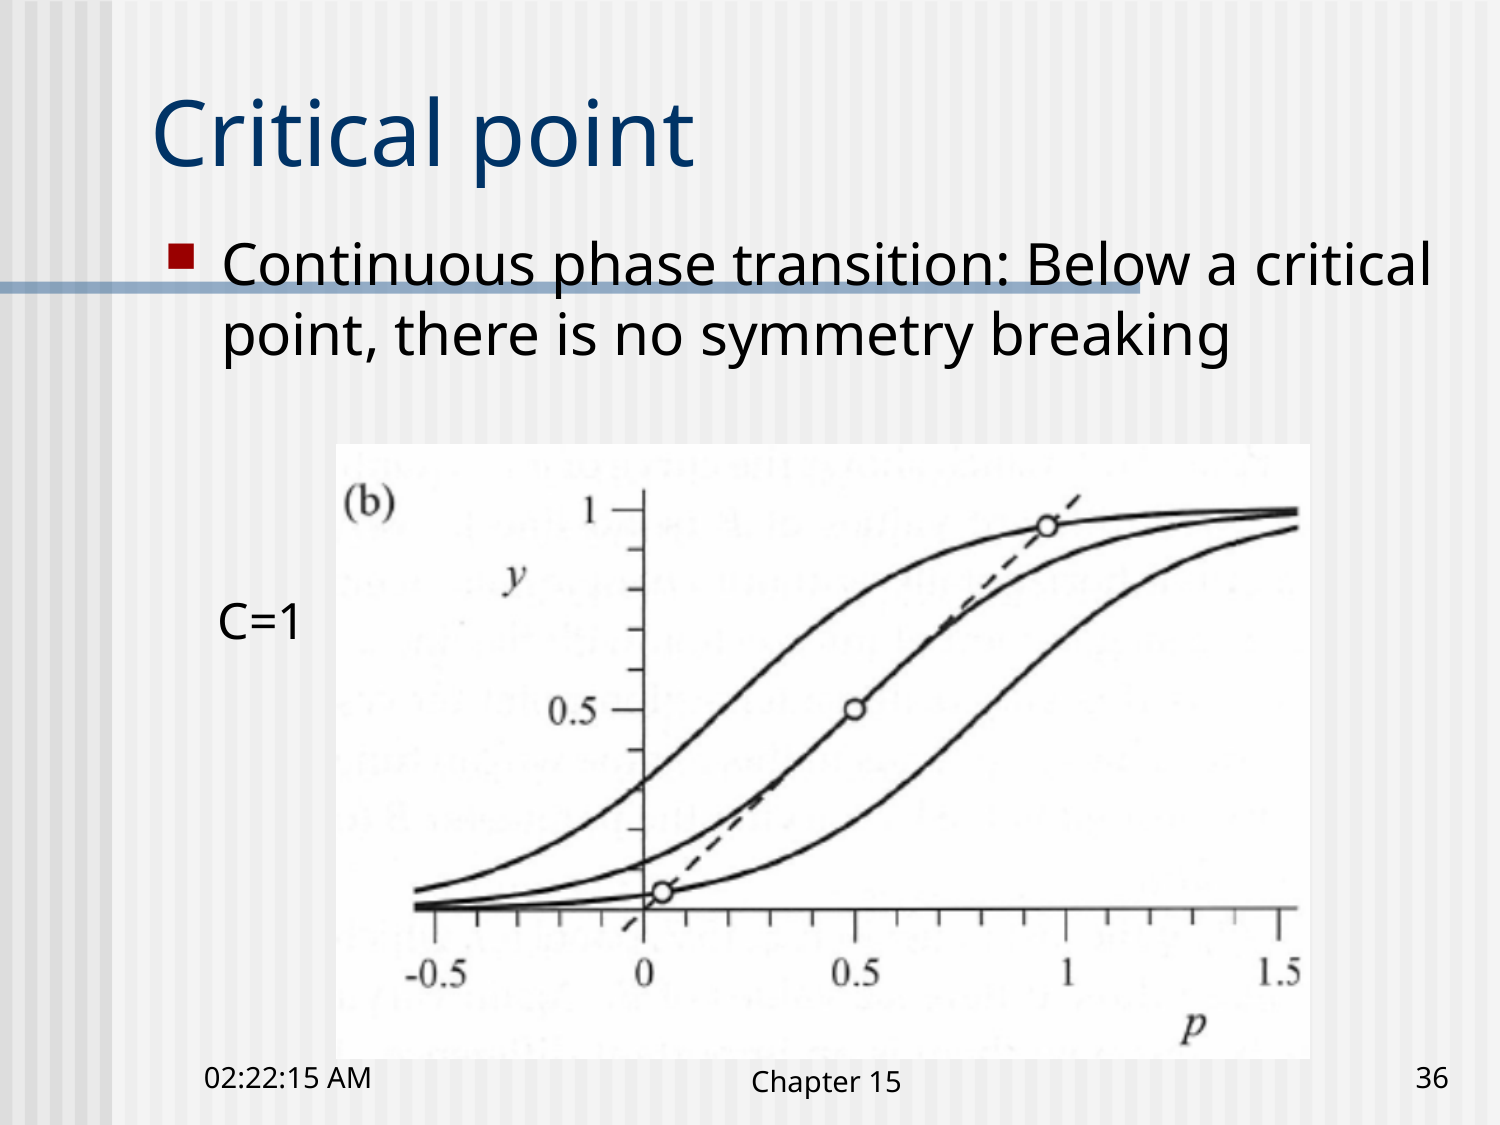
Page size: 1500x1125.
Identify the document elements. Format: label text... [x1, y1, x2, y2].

picture [336, 444, 1311, 1059]
slide_number 36 [1151, 1031, 1465, 1107]
title Critical point [135, 66, 1476, 193]
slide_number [188, 1031, 502, 1107]
list Continuous phase transition: Below a critical point, there is no symmetry breaking [149, 219, 1481, 1001]
footer Chapter 15 [588, 1068, 1065, 1107]
text_box C=1 [203, 582, 322, 658]
